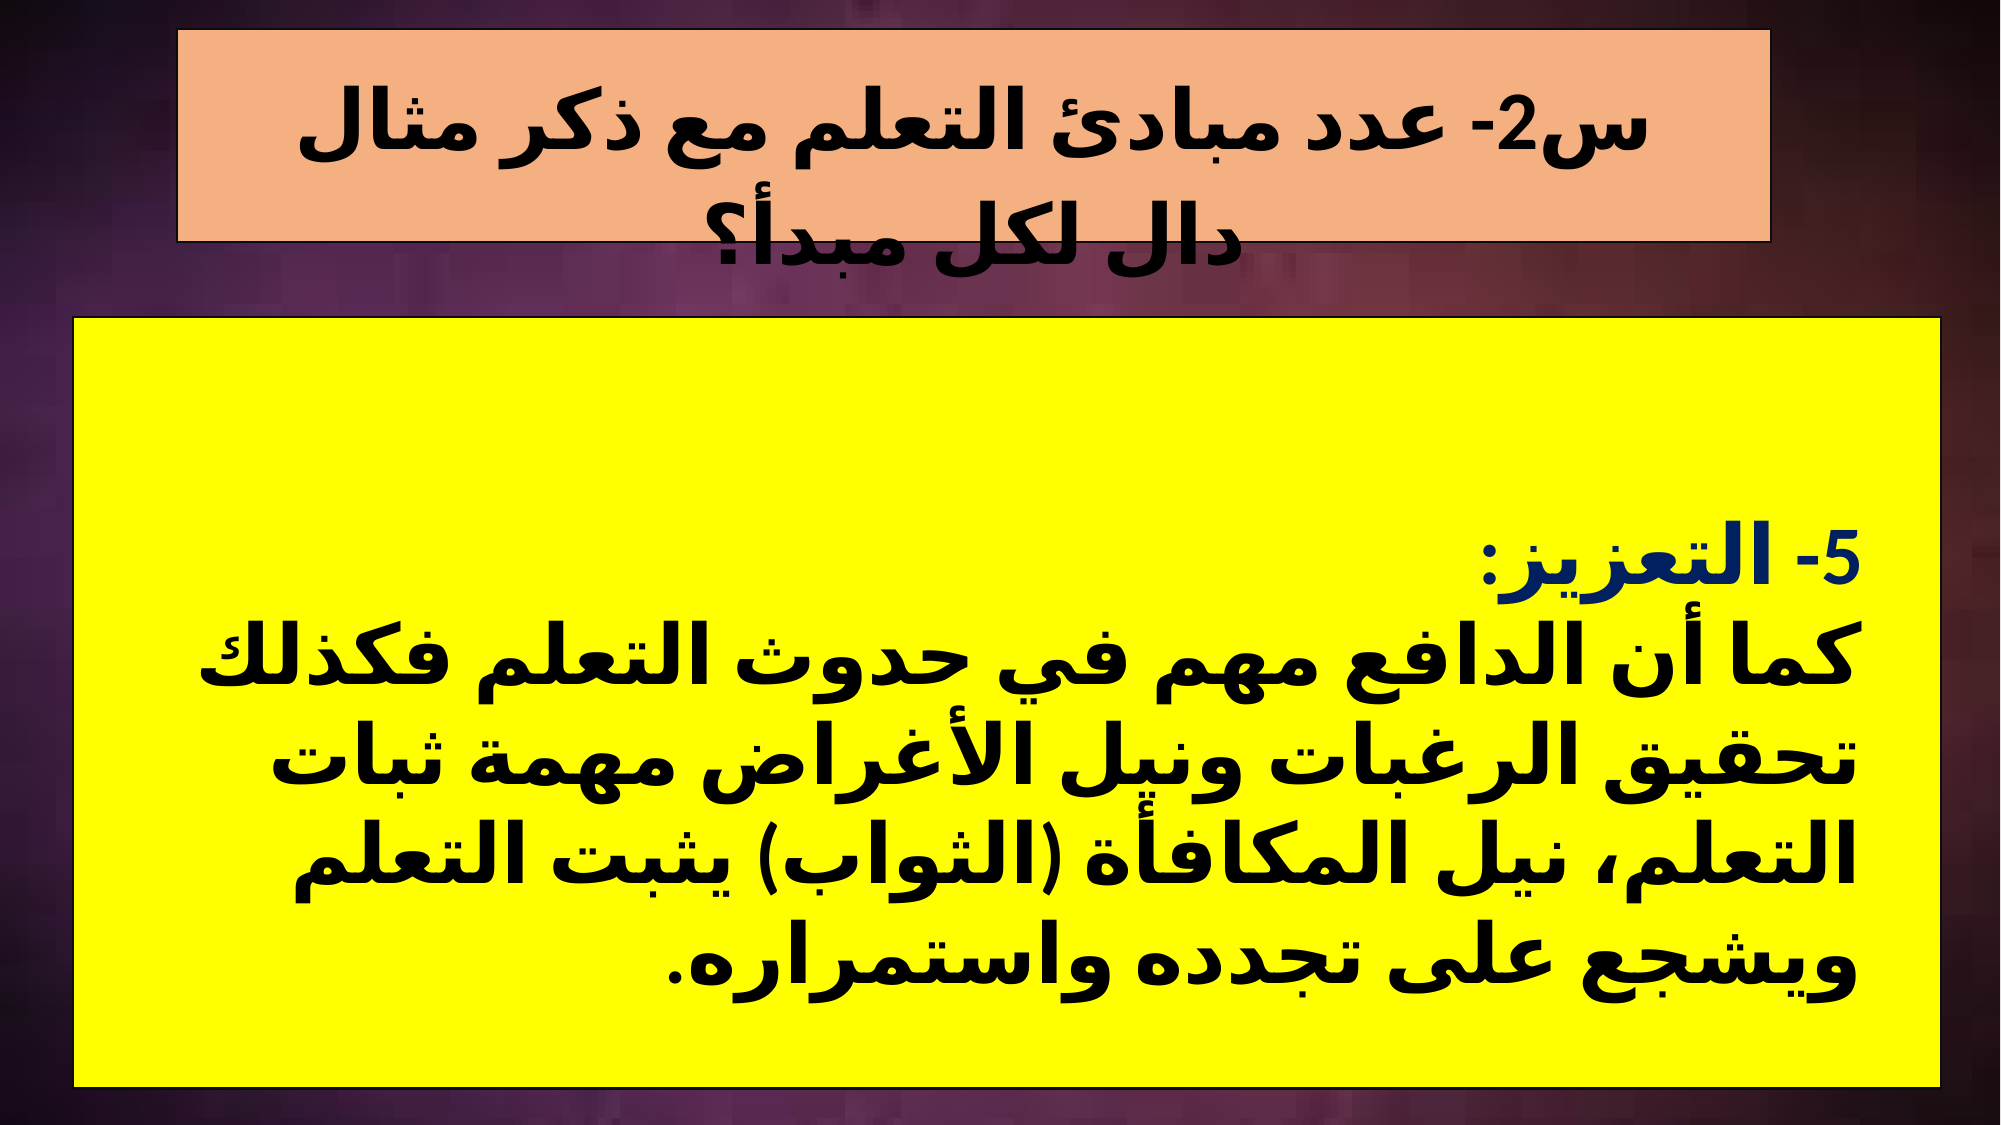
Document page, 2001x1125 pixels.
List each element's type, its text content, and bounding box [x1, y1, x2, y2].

text_box [176, 28, 1771, 243]
text_box س2- عدد مبادئ التعلم مع ذكر مثال دال لكل مبدأ؟ [219, 43, 1729, 168]
picture [0, 0, 2001, 1125]
text_box 5- التعزيز: كما أن الدافع مهم في حدوث التعلم فكذلك تحقيق الرغبات ونيل الأغراض مهمة ثبات التعلم، نيل المكافأة (الثواب) يثبت التعلم ويشجع على تجدده واستمراره. [69, 493, 1879, 913]
text_box [72, 317, 1942, 1089]
